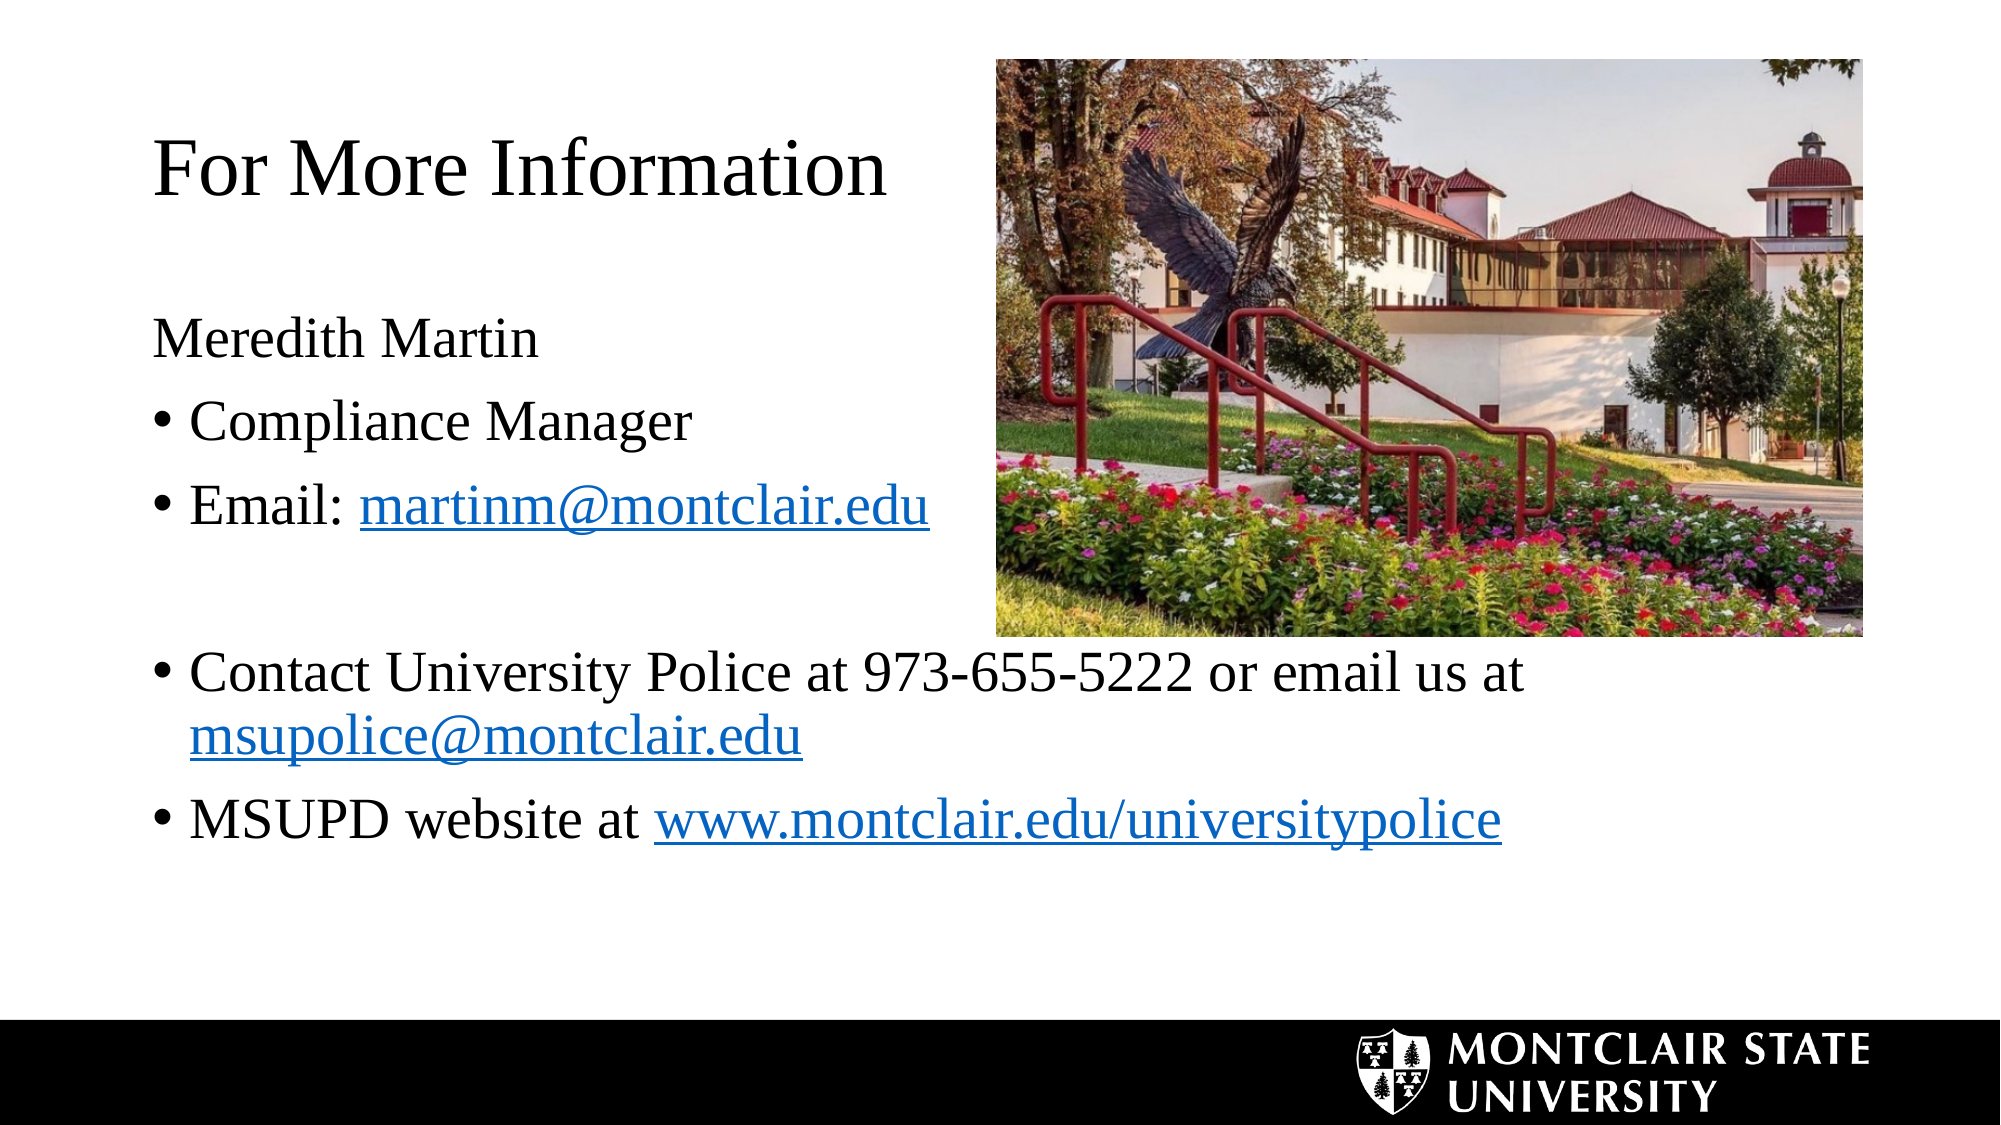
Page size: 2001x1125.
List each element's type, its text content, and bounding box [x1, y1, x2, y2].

picture [996, 59, 1863, 637]
picture [1356, 1028, 1869, 1115]
text_box [0, 1019, 2000, 1125]
list Meredith Martin Compliance Manager Email: martinm@montclair.edu Contact University Police at 973-655-5222 or email us at msupolice@montclair.edu MSUPD website at www.montclair.edu/universitypolice [137, 299, 2000, 1014]
title For More Information [137, 59, 996, 278]
